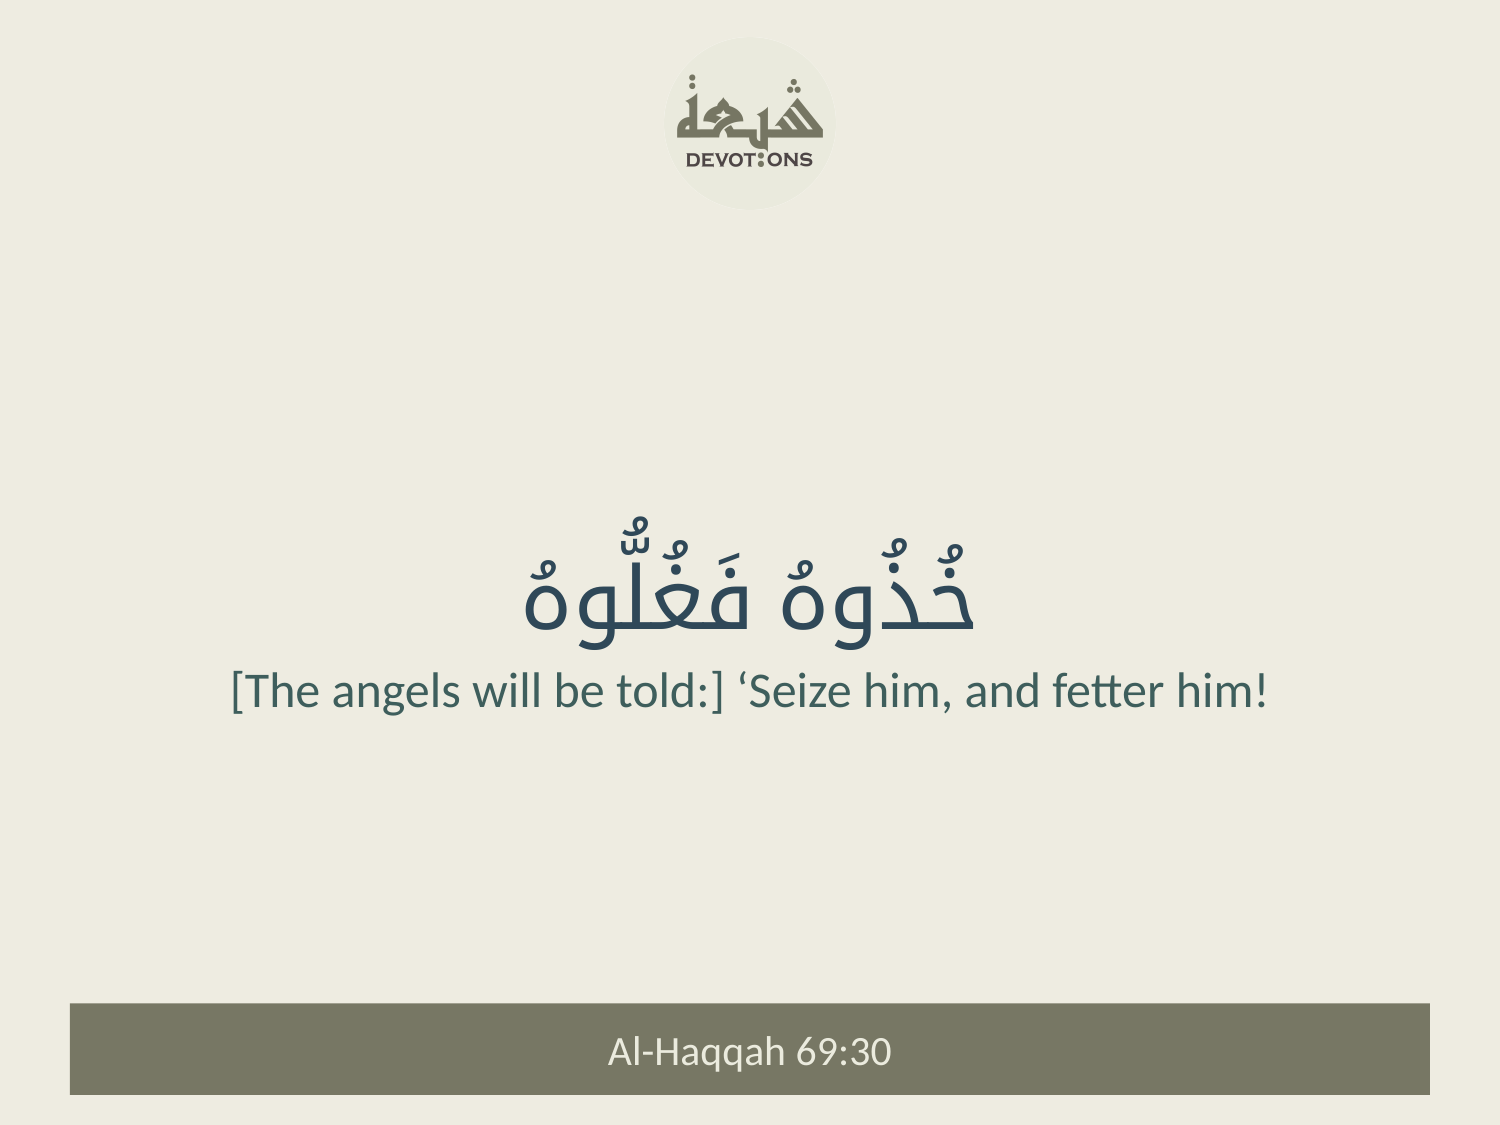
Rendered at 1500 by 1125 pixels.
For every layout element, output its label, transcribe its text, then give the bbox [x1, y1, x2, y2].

list Al-Haqqah 69:30 [69, 1003, 1430, 1095]
list خُذُوهُ فَغُلُّوهُ [The angels will be told:] ‘Seize him, and fetter him! [69, 203, 1430, 1003]
picture [656, 29, 844, 203]
